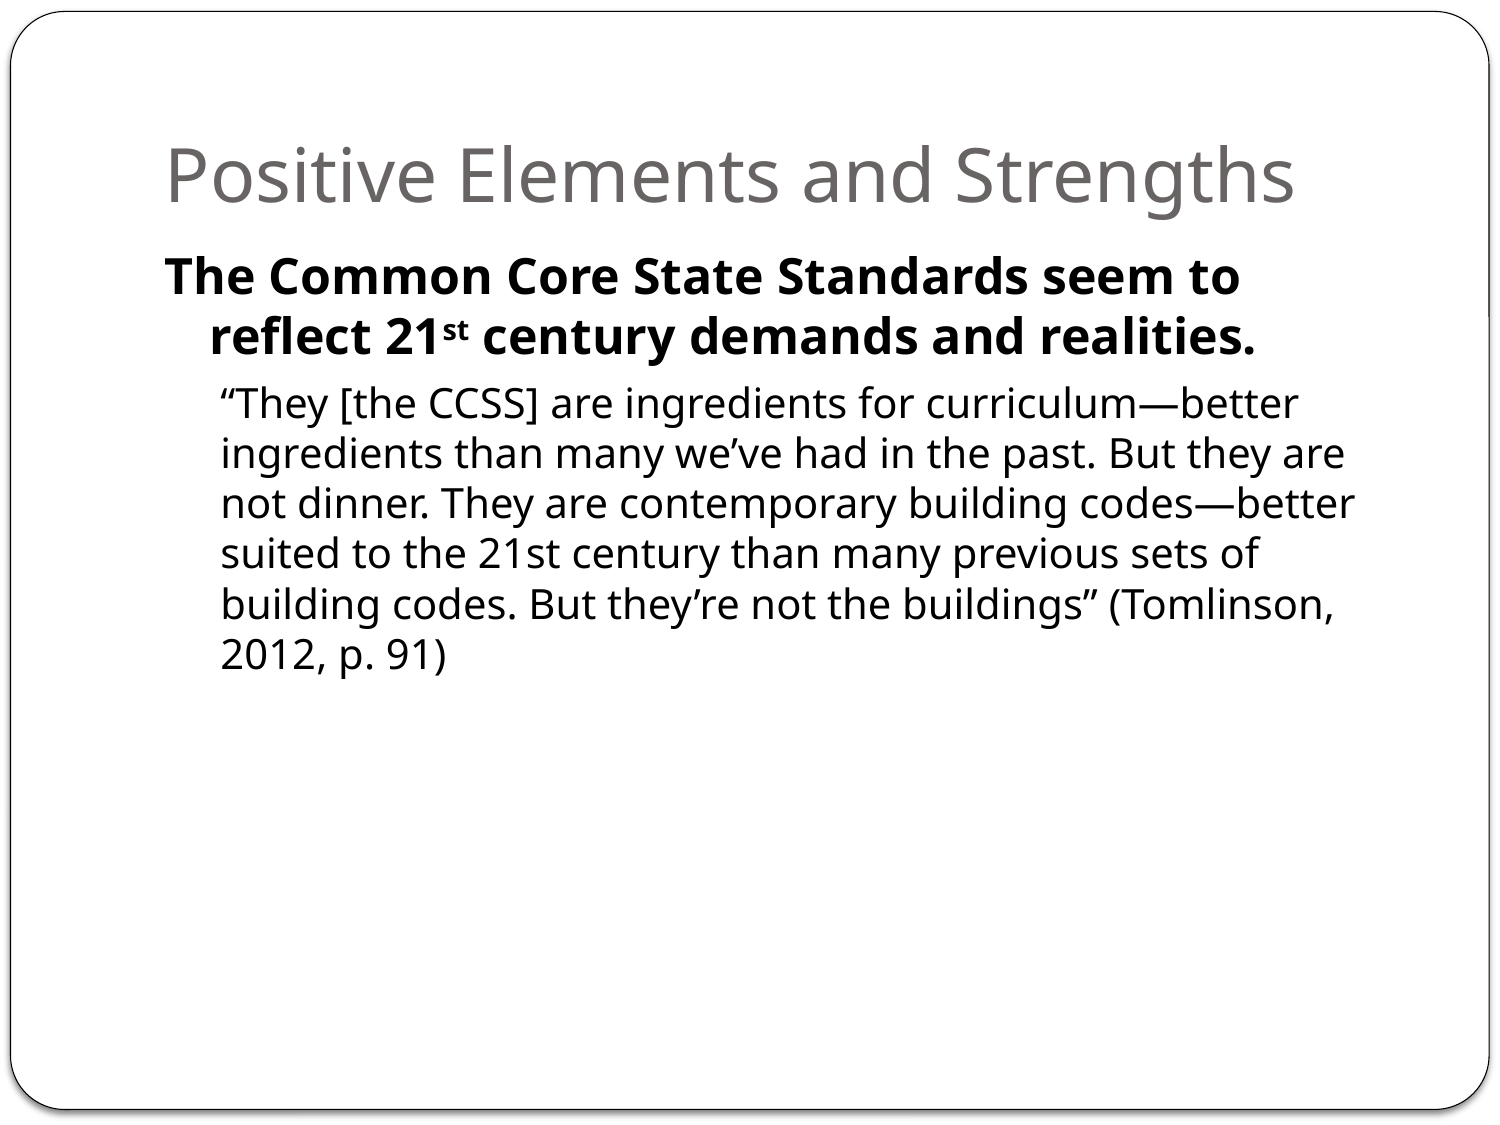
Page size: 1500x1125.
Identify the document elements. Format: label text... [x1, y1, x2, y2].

title Positive Elements and Strengths [150, 45, 1425, 233]
list The Common Core State Standards seem to reflect 21st century demands and realities. “They [the CCSS] are ingredients for curriculum—better ingredients than many we’ve had in the past. But they are not dinner. They are contemporary building codes—better suited to the 21st century than many previous sets of building codes. But they’re not the buildings” (Tomlinson, 2012, p. 91) [150, 237, 1425, 988]
